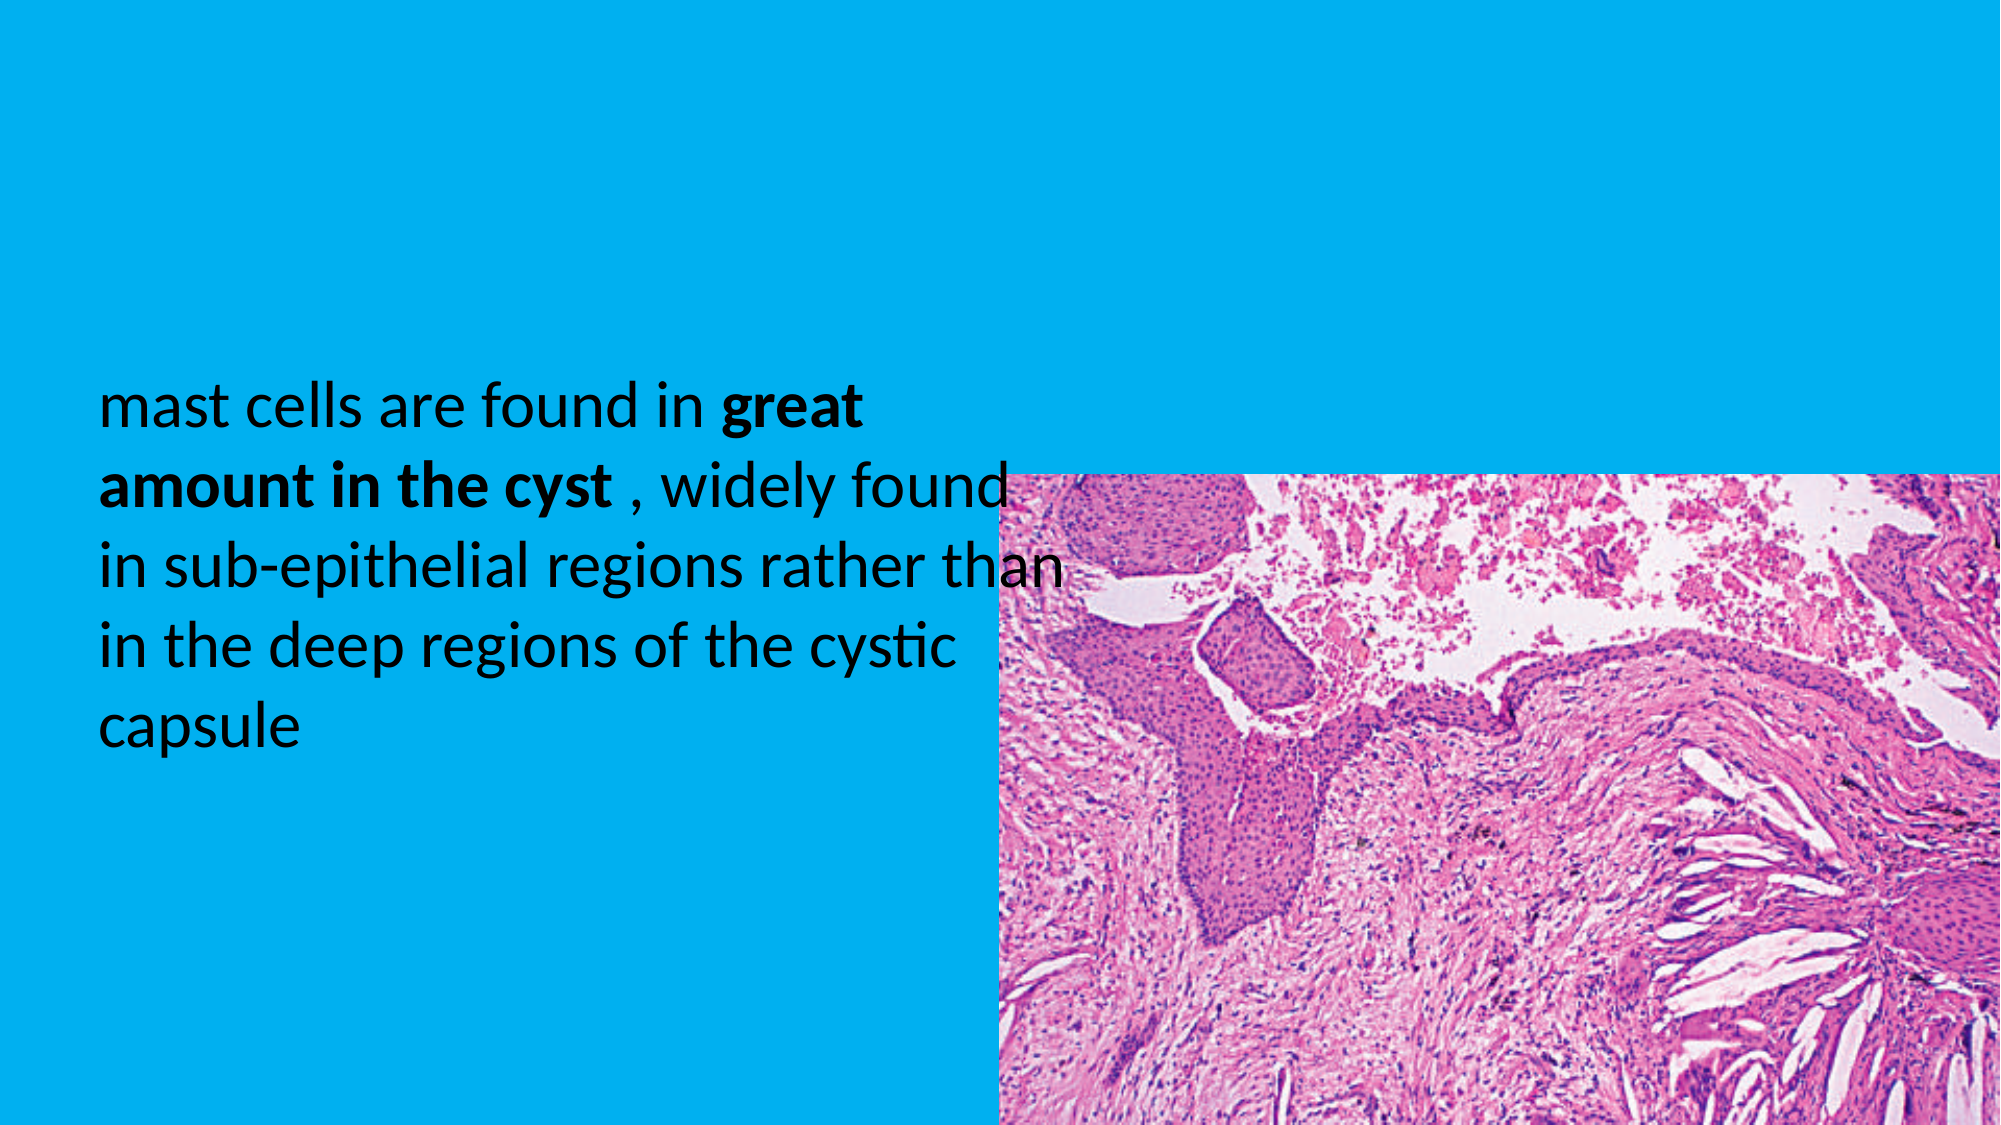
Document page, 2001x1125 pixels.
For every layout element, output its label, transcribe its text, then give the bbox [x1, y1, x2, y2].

text_box mast cells are found in great amount in the cyst , widely found in sub-epithelial regions rather than in the deep regions of the cystic capsule [83, 353, 1084, 768]
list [999, 474, 2000, 1125]
